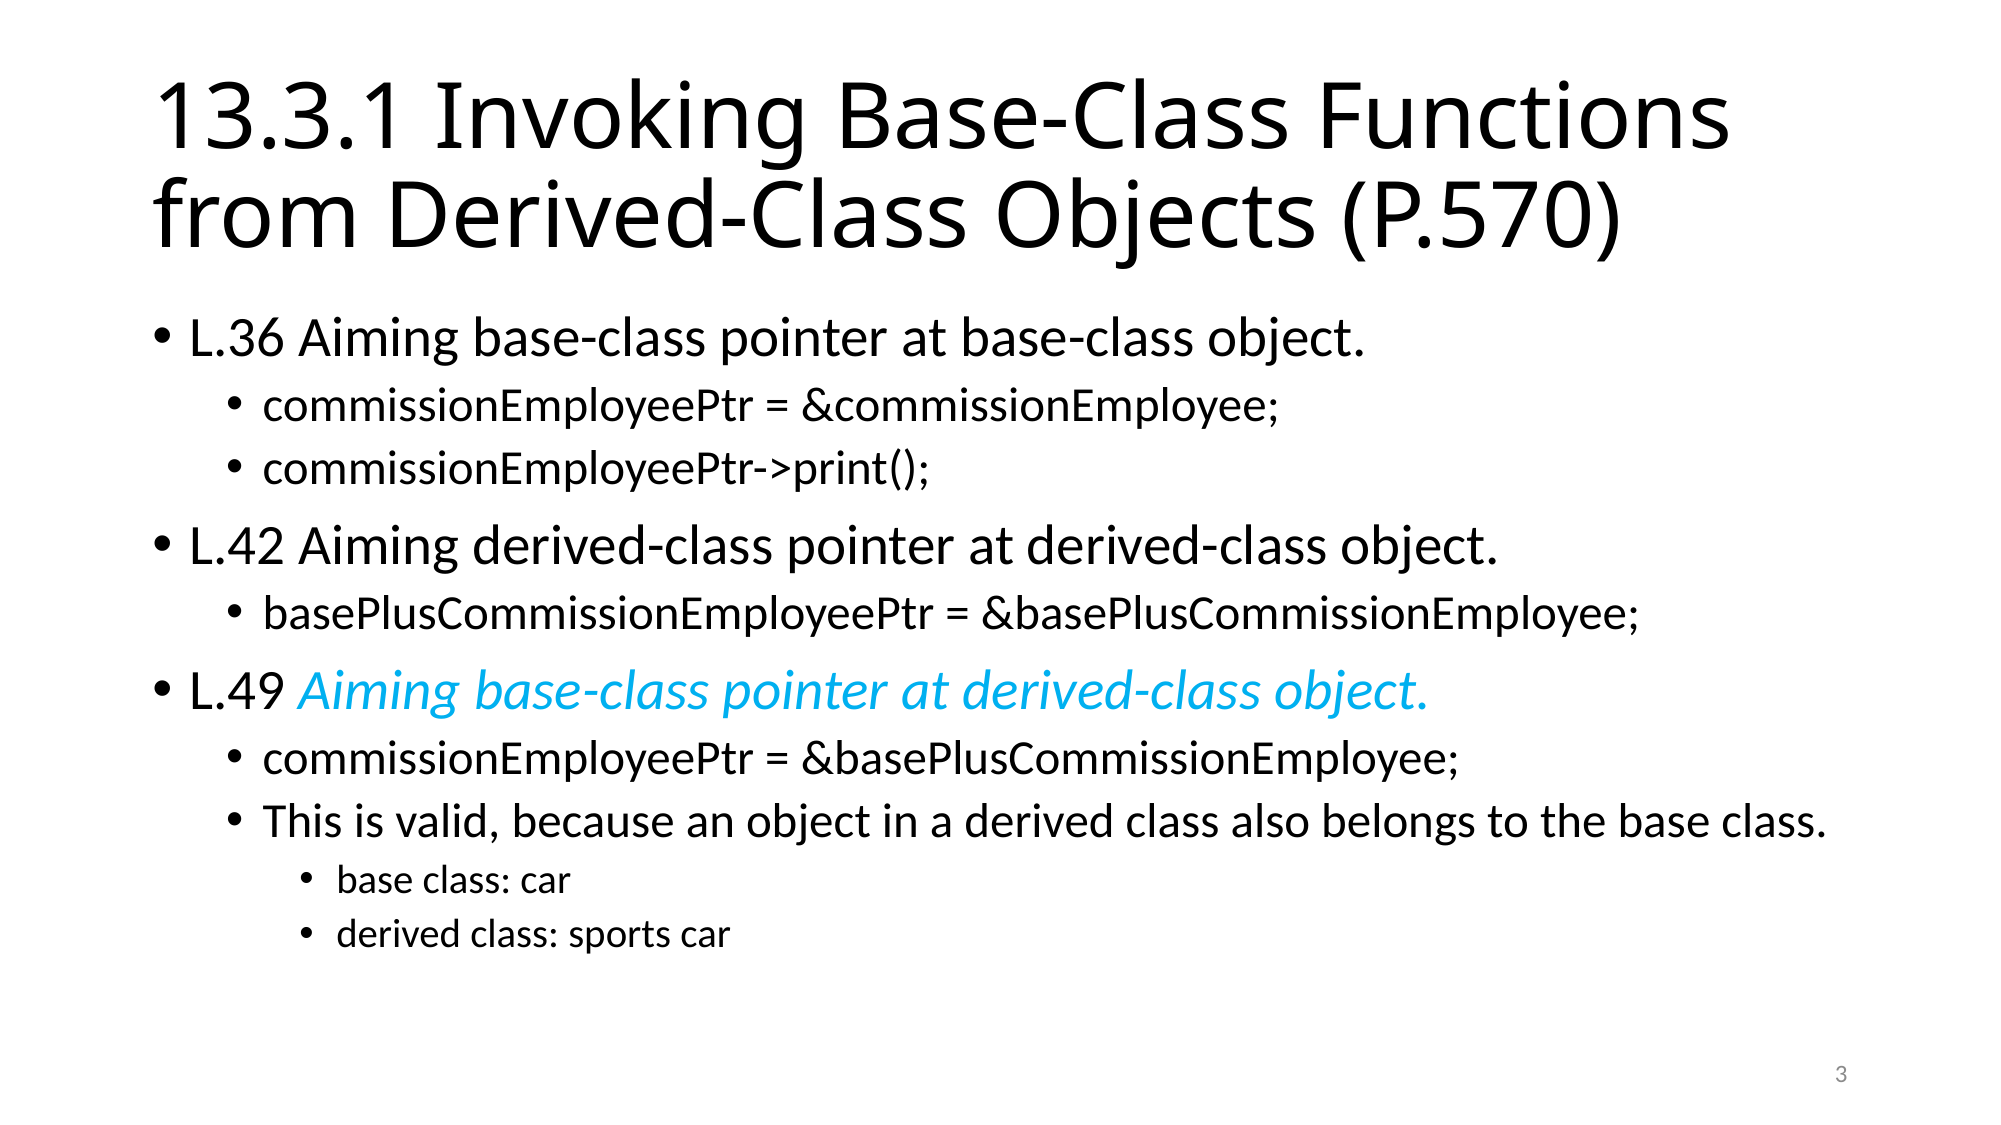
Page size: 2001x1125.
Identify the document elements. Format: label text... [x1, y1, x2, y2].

title 13.3.1 Invoking Base-Class Functions from Derived-Class Objects (P.570) [137, 59, 1863, 278]
list L.36 Aiming base-class pointer at base-class object. commissionEmployeePtr = &commissionEmployee; commissionEmployeePtr->print(); L.42 Aiming derived-class pointer at derived-class object. basePlusCommissionEmployeePtr = &basePlusCommissionEmployee; L.49 Aiming base-class pointer at derived-class object. commissionEmployeePtr = &basePlusCommissionEmployee; This is valid, because an object in a derived class also belongs to the base class. base class: car derived class: sports car [137, 299, 1863, 1014]
slide_number 3 [1412, 1042, 1863, 1103]
